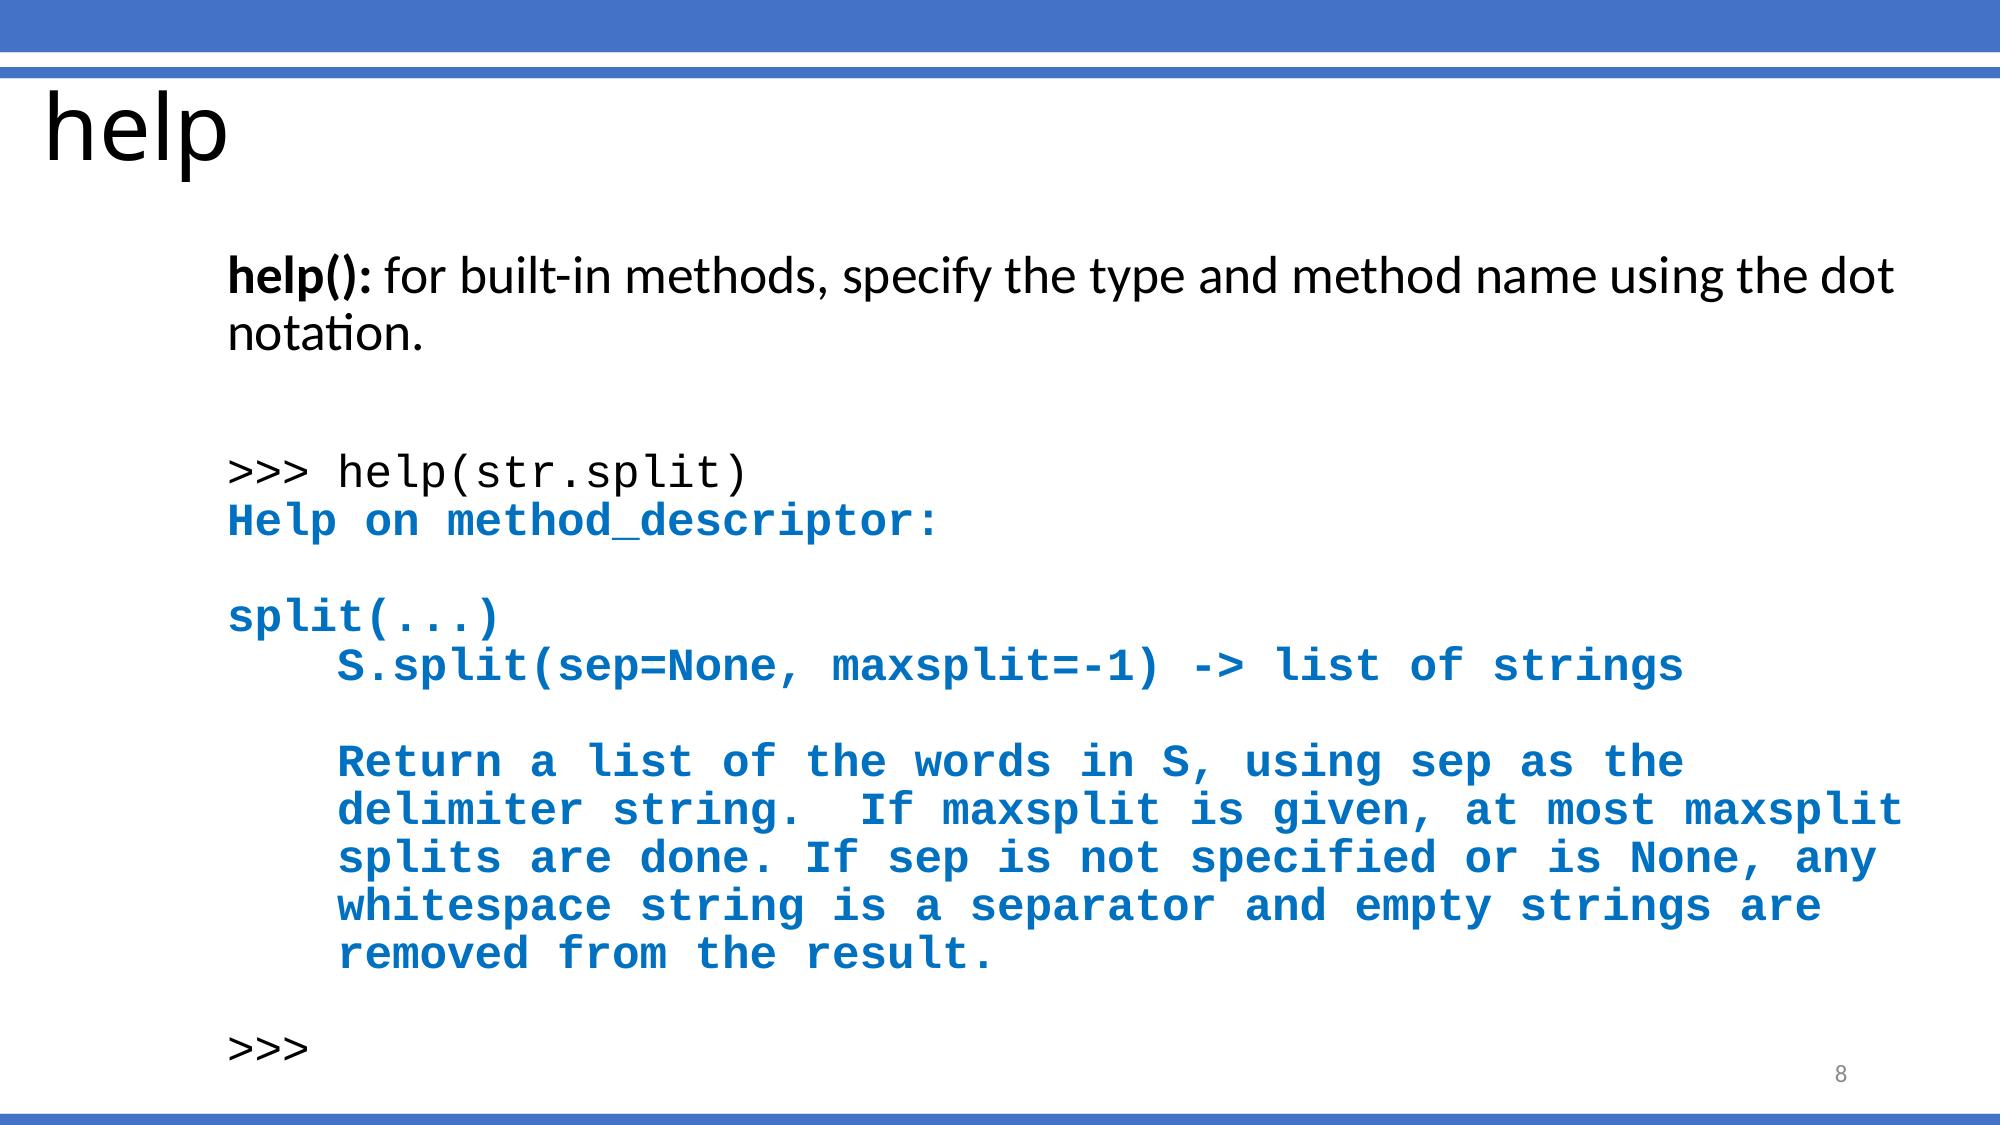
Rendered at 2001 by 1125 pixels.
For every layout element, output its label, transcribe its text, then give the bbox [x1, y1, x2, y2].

slide_number 8 [1412, 1042, 1863, 1103]
list help(): for built-in methods, specify the type and method name using the dot notation. >>> help(str.split) Help on method_descriptor: split(...) S.split(sep=None, maxsplit=-1) -> list of strings Return a list of the words in S, using sep as the delimiter string. If maxsplit is given, at most maxsplit splits are done. If sep is not specified or is None, any whitespace string is a separator and empty strings are removed from the result. >>> [137, 239, 1984, 1096]
title help [27, 21, 1753, 240]
